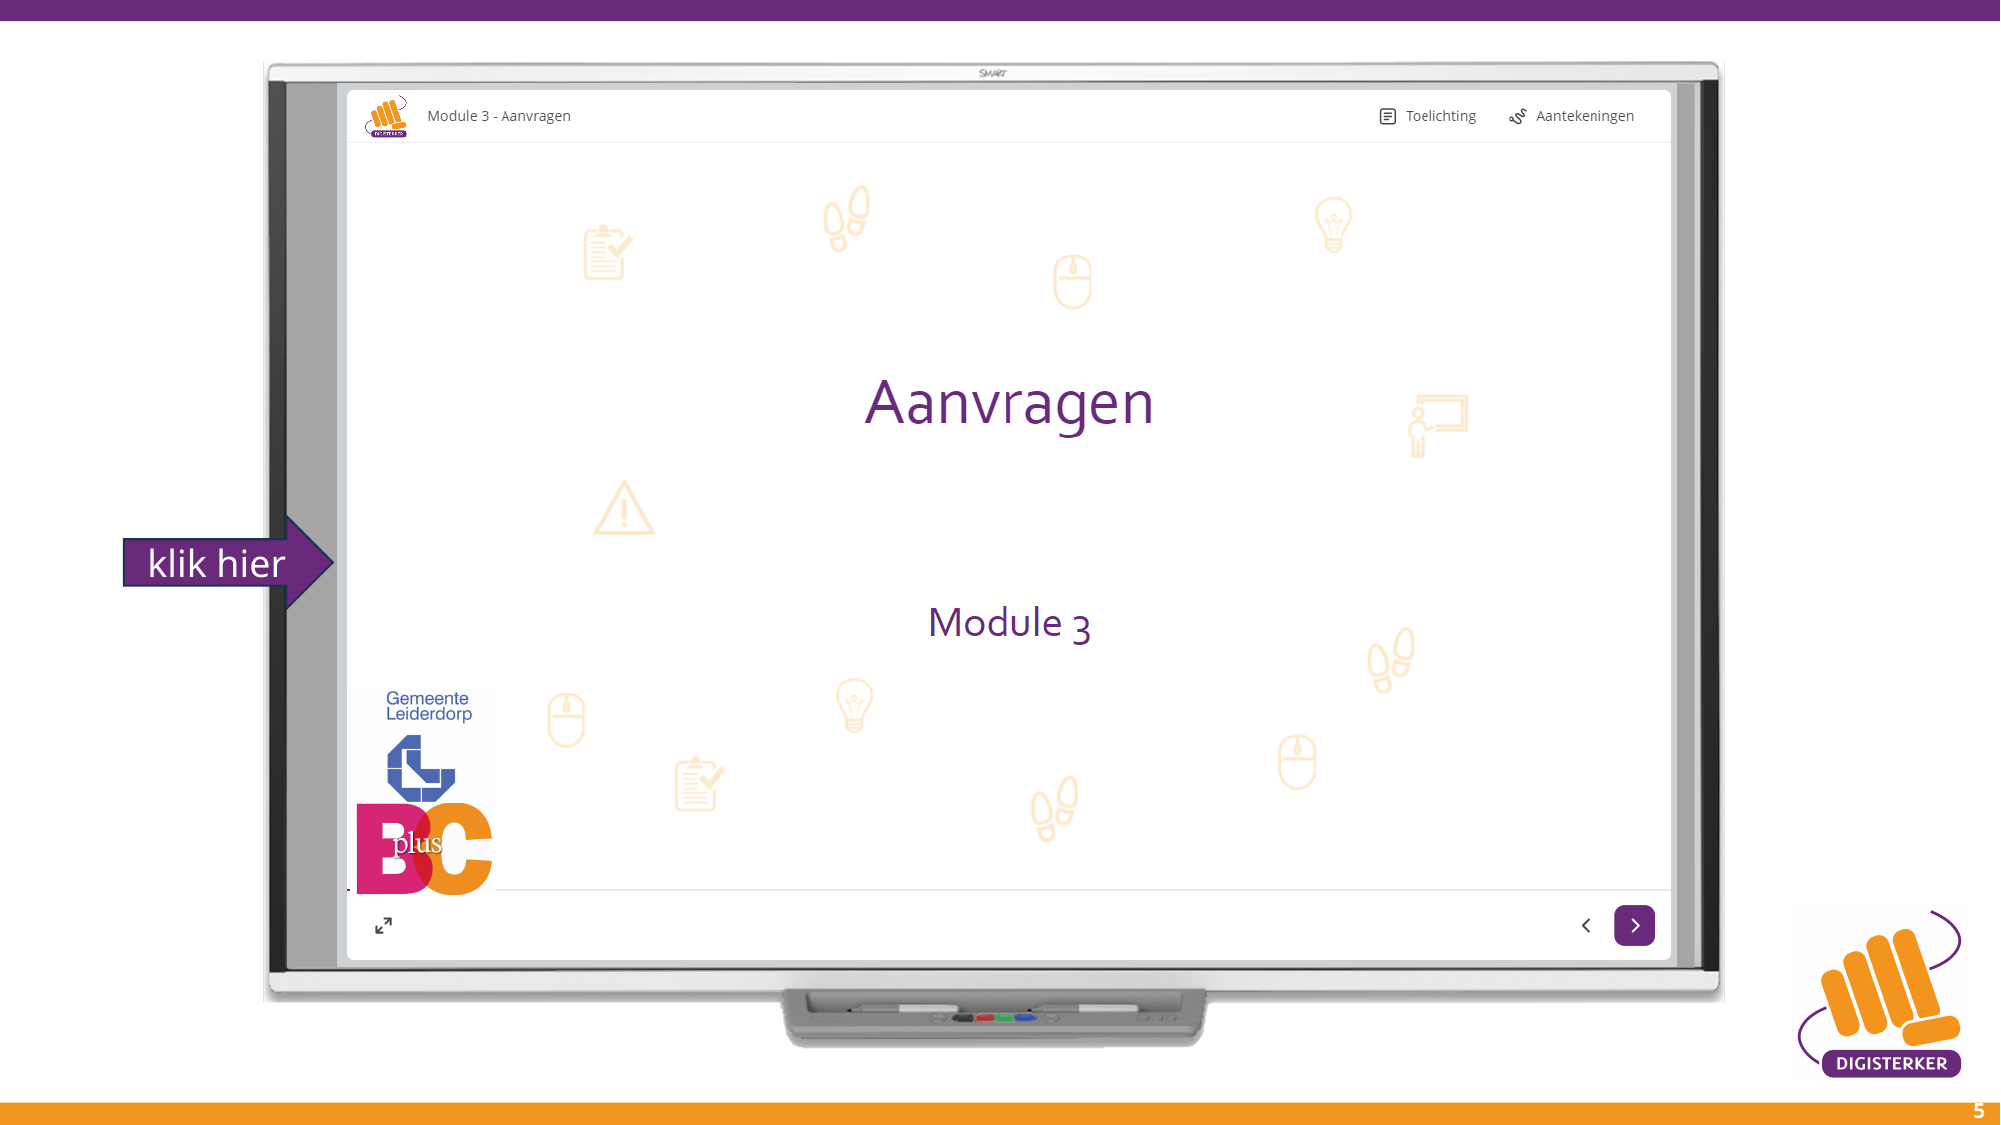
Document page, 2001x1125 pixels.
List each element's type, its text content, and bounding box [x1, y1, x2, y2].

slide_number 5 [1704, 1082, 2000, 1125]
text_box klik hier [122, 538, 251, 587]
picture [251, 59, 1749, 1066]
picture [1791, 906, 1967, 1082]
